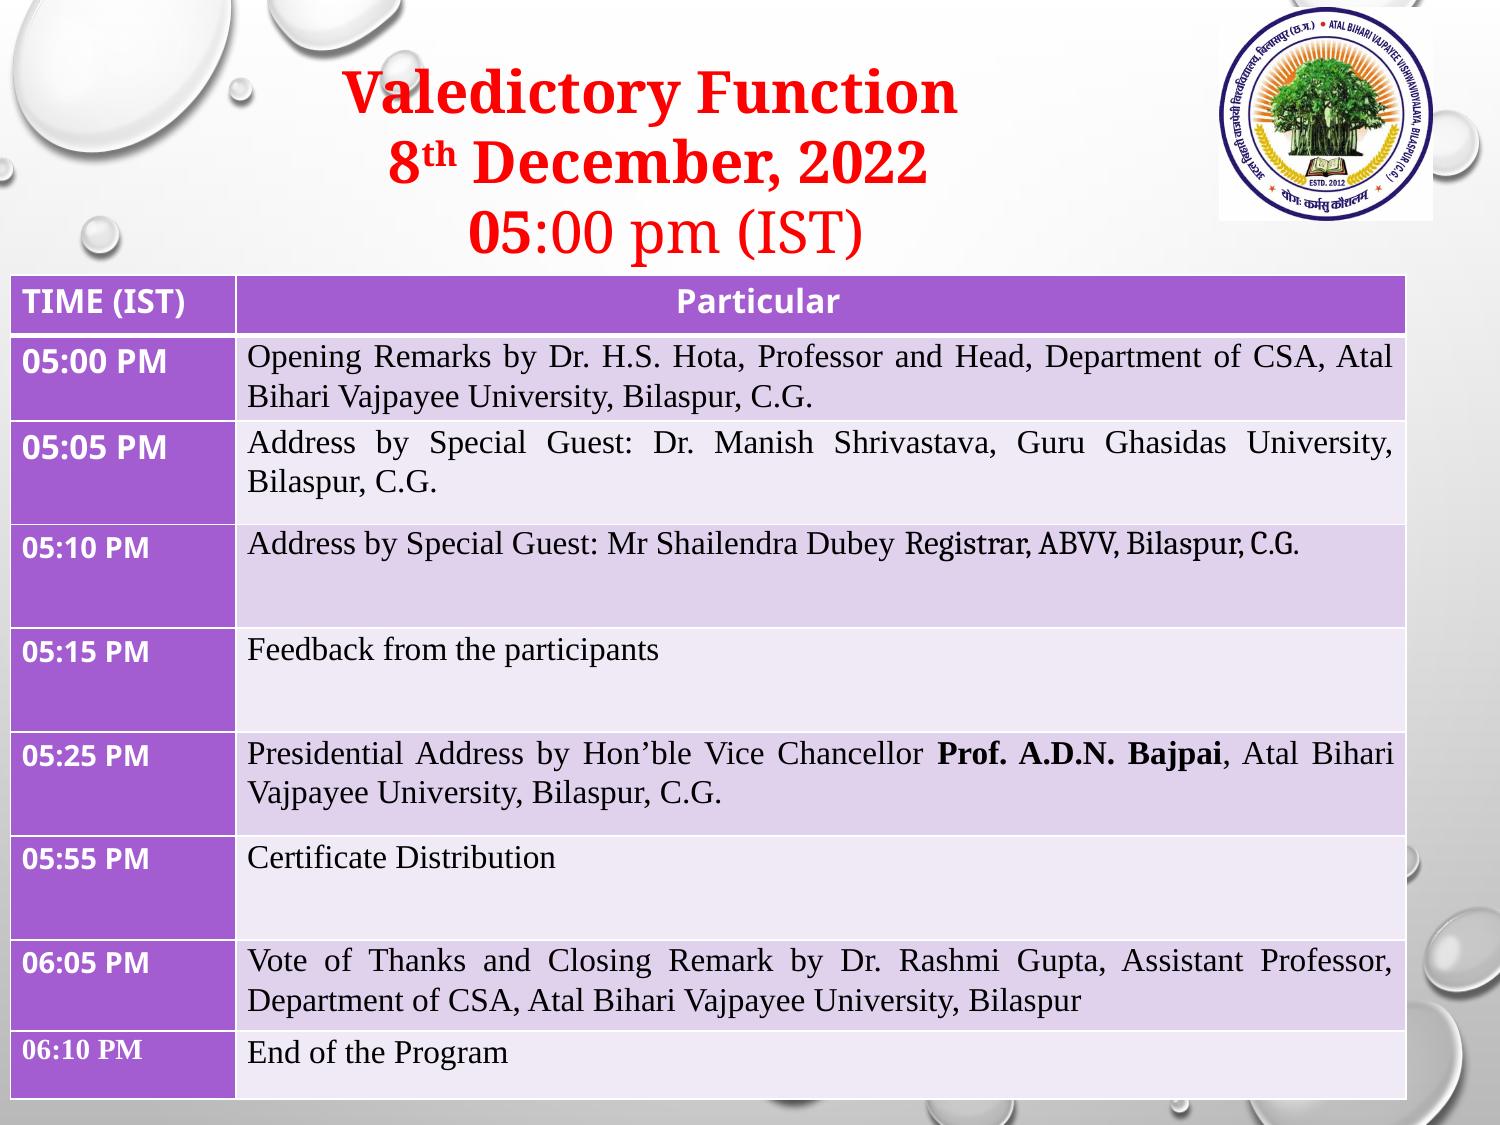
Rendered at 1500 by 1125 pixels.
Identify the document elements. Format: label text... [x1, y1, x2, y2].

picture [0, 0, 1500, 1125]
table_cell 06:05 PM [11, 941, 235, 1030]
table_cell Presidential Address by Hon’ble Vice Chancellor Prof. A.D.N. Bajpai, Atal Bihari Vajpayee University, Bilaspur, C.G. [237, 733, 1405, 835]
table_cell 05:55 PM [11, 837, 235, 939]
table_cell 05:25 PM [11, 733, 235, 835]
table_cell 05:00 PM [11, 338, 235, 420]
table_header TIME (IST) [11, 276, 235, 333]
table_cell Certificate Distribution [237, 837, 1405, 939]
table_cell 05:10 PM [11, 525, 235, 627]
table_cell Opening Remarks by Dr. H.S. Hota, Professor and Head, Department of CSA, Atal Bihari Vajpayee University, Bilaspur, C.G. [237, 338, 1405, 420]
table_cell Vote of Thanks and Closing Remark by Dr. Rashmi Gupta, Assistant Professor, Department of CSA, Atal Bihari Vajpayee University, Bilaspur [237, 941, 1405, 1030]
table_cell Address by Special Guest: Dr. Manish Shrivastava, Guru Ghasidas University, Bilaspur, C.G. [237, 422, 1405, 524]
table_cell Feedback from the participants [237, 629, 1405, 731]
text_box Valedictory Function 8th December, 2022 05:00 pm (IST) [132, 47, 1185, 273]
table_cell Address by Special Guest: Mr Shailendra Dubey Registrar, ABVV, Bilaspur, C.G. [237, 525, 1405, 627]
table_cell 05:15 PM [11, 629, 235, 731]
table_cell End of the Program [237, 1032, 1405, 1098]
table_cell 05:05 PM [11, 422, 235, 524]
table_header Particular [237, 276, 1405, 333]
table_cell 06:10 PM [11, 1032, 235, 1098]
